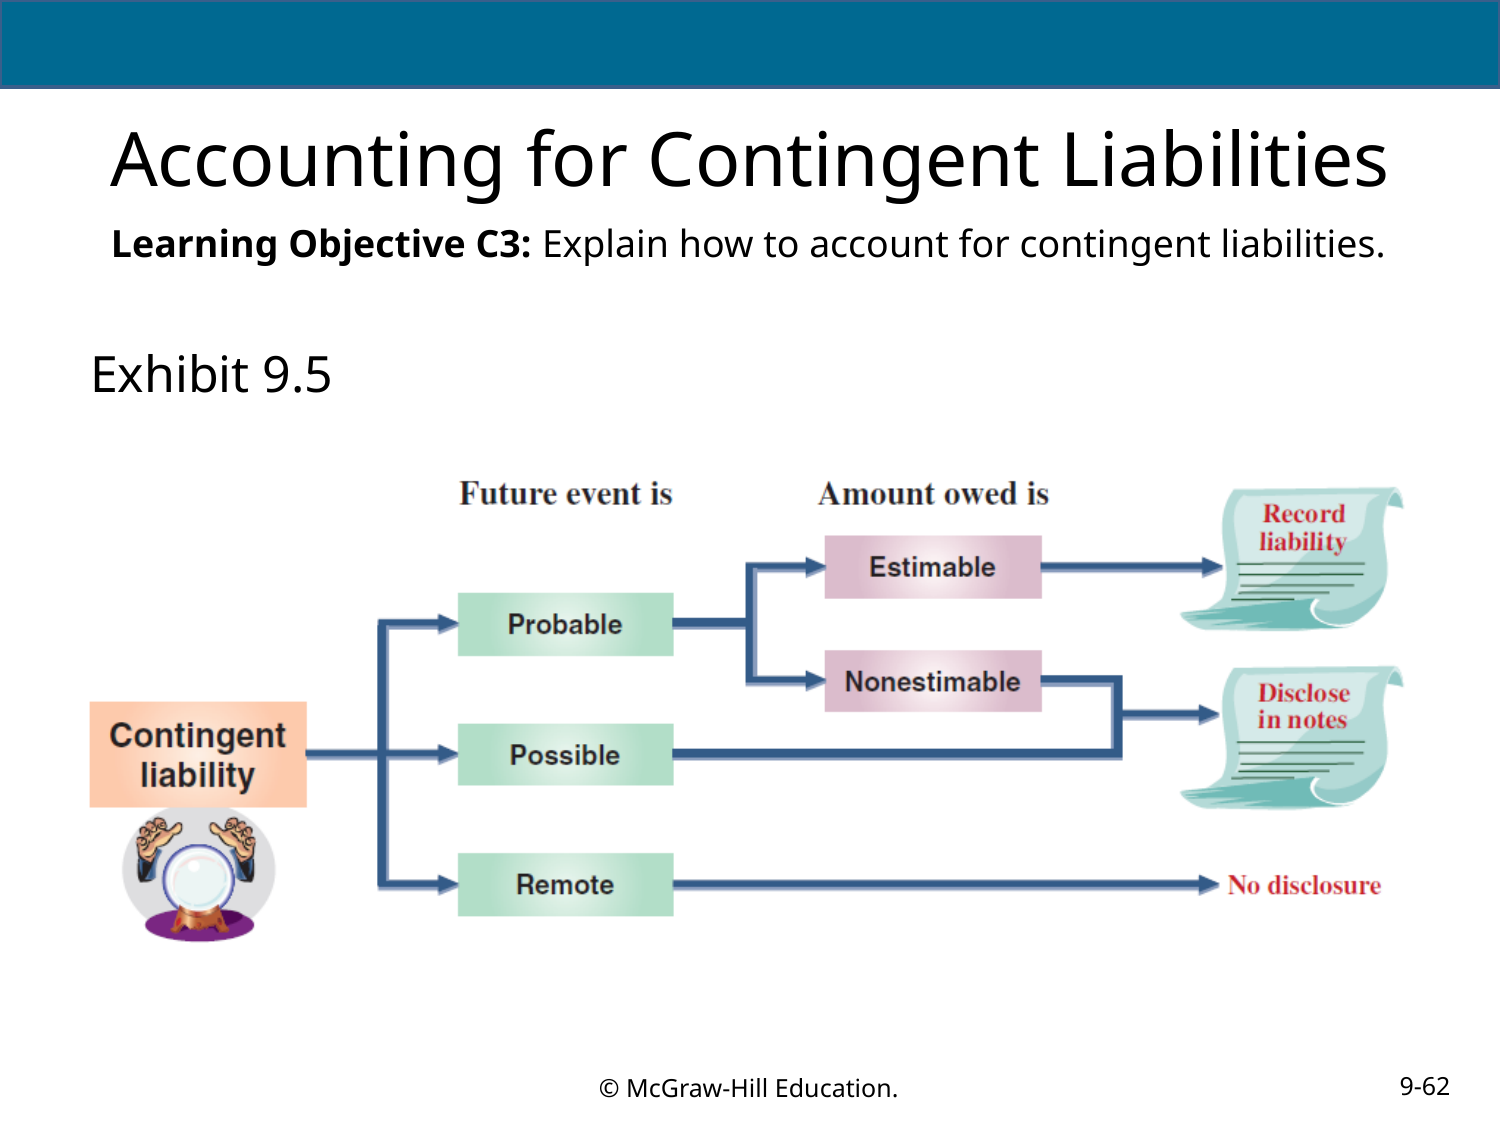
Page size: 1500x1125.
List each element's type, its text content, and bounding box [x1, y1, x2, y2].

title Accounting for Contingent Liabilities [0, 87, 1500, 225]
picture [86, 449, 1410, 968]
list Learning Objective C3: Explain how to account for contingent liabilities. [84, 212, 1414, 283]
list Exhibit 9.5 [75, 335, 1425, 425]
